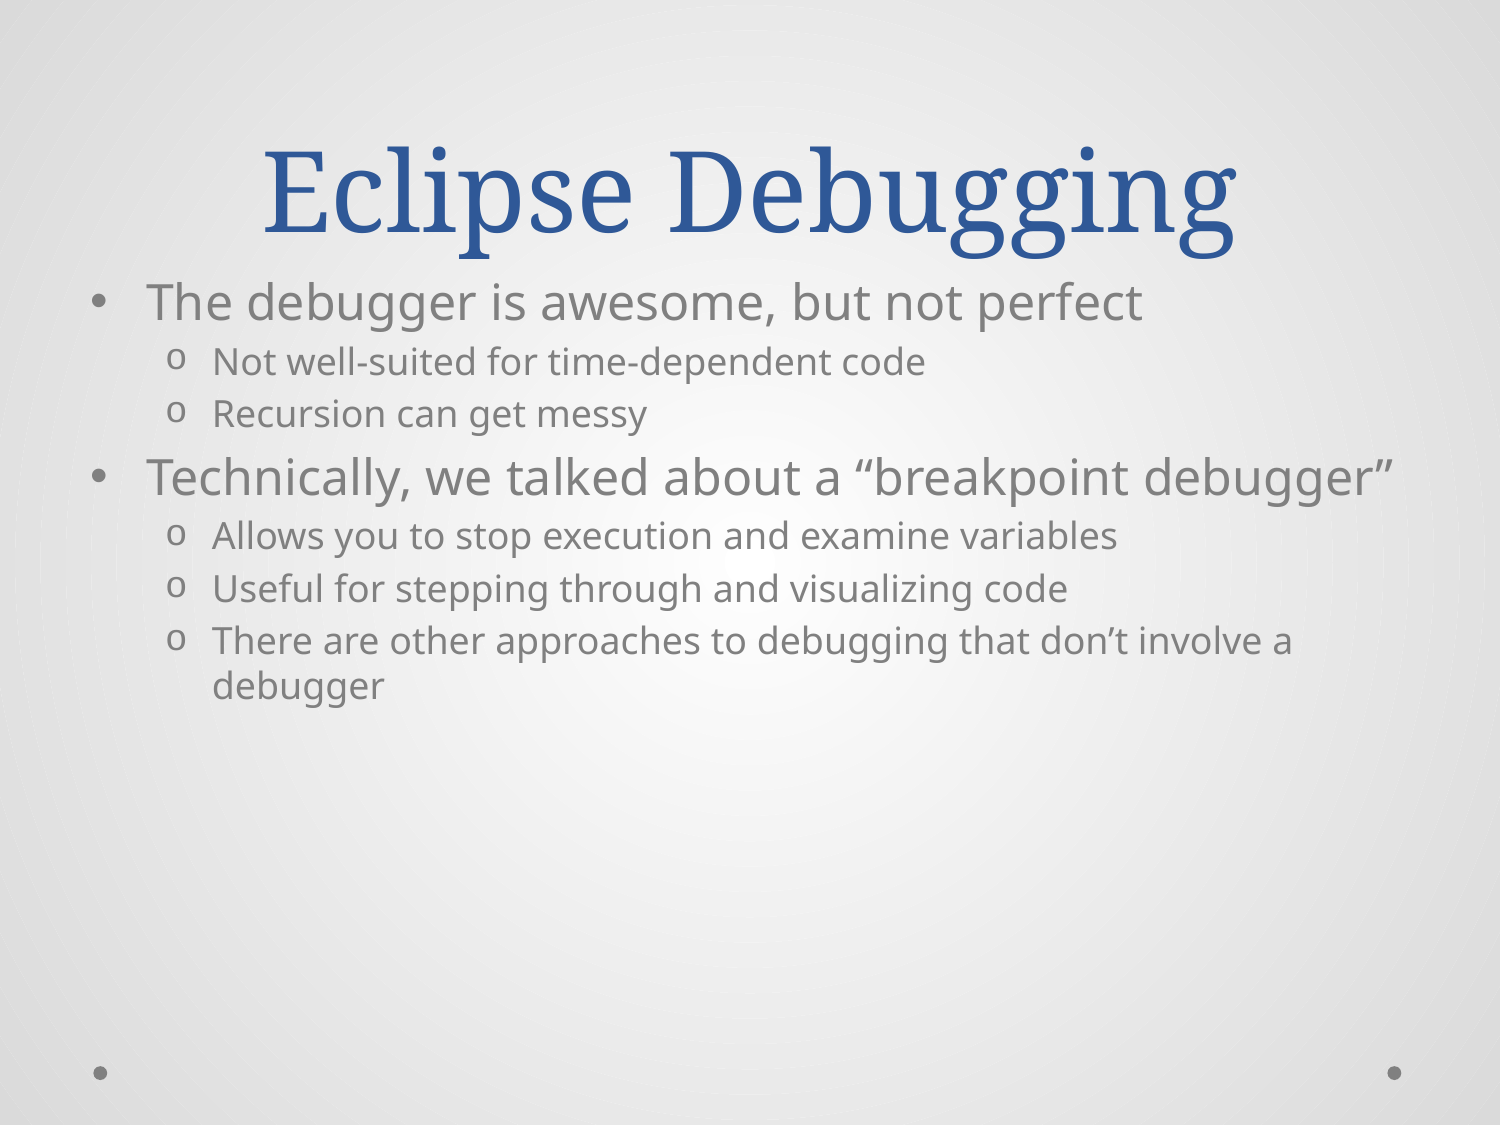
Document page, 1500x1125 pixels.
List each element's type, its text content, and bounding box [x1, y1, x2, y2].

title Eclipse Debugging [75, 0, 1425, 262]
list The debugger is awesome, but not perfect Not well-suited for time-dependent code Recursion can get messy Technically, we talked about a “breakpoint debugger” Allows you to stop execution and examine variables Useful for stepping through and visualizing code There are other approaches to debugging that don’t involve a debugger [75, 262, 1425, 1005]
